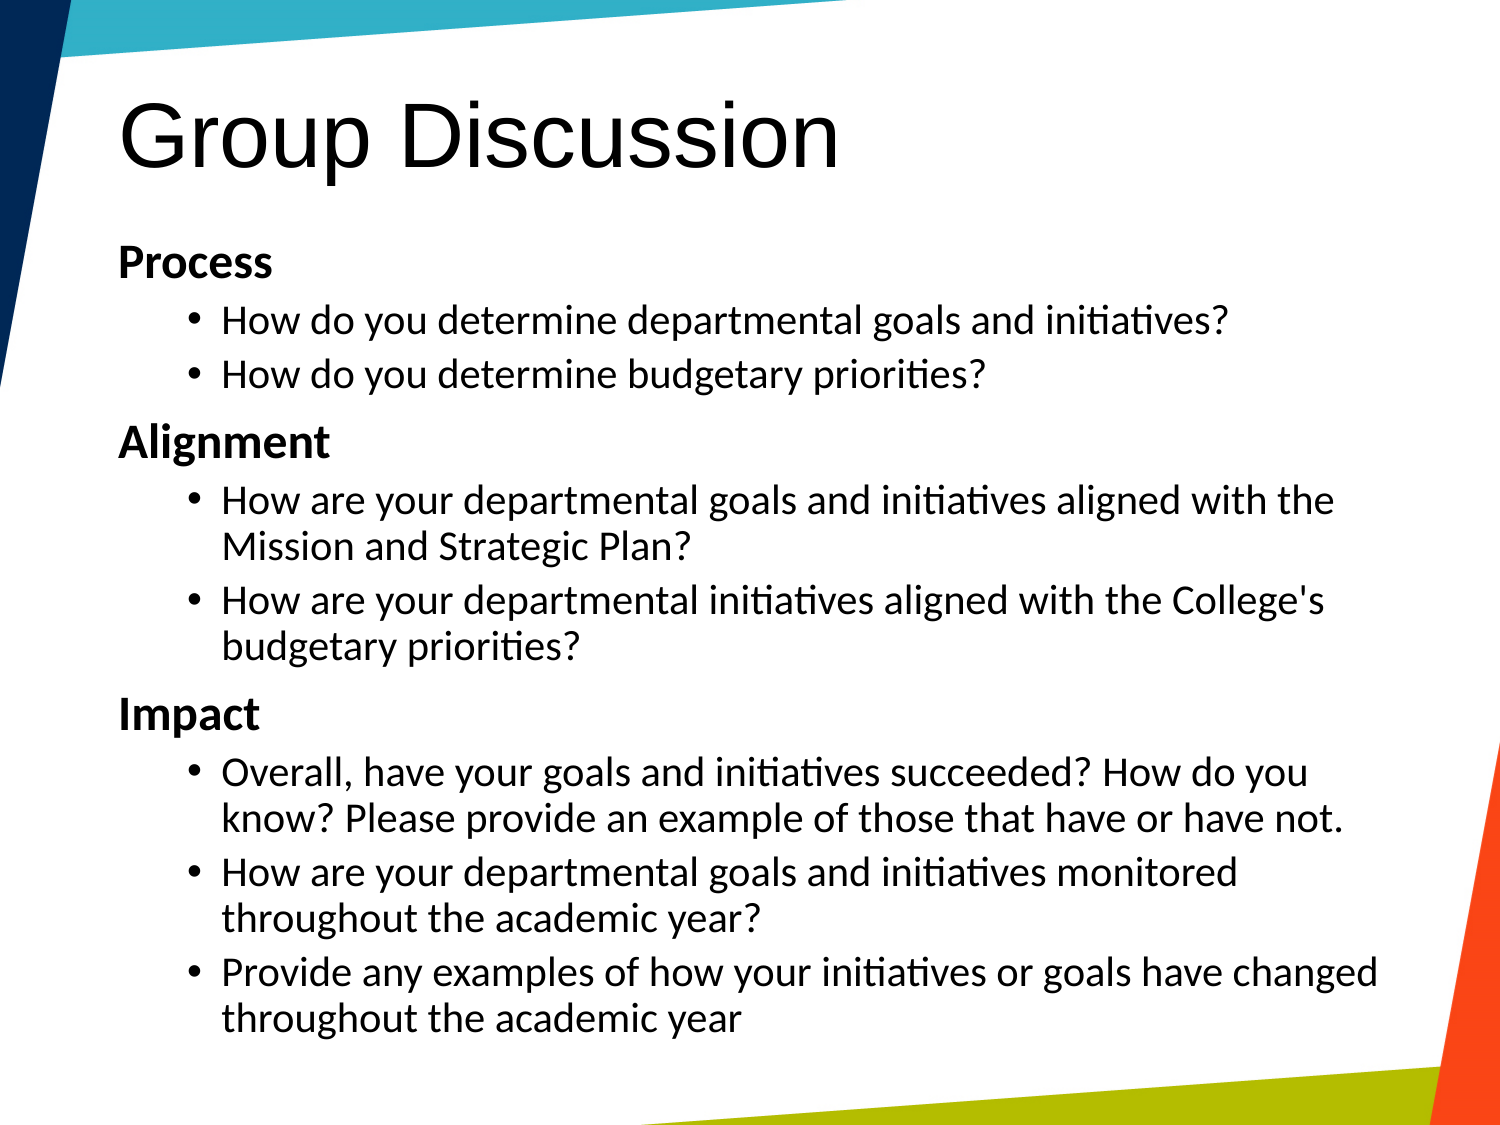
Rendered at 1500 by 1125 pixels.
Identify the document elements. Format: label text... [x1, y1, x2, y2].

picture [0, 0, 1500, 1125]
title Group Discussion [103, 29, 1397, 227]
list Process How do you determine departmental goals and initiatives? How do you determine budgetary priorities? Alignment How are your departmental goals and initiatives aligned with the Mission and Strategic Plan? How are your departmental initiatives aligned with the College's budgetary priorities? Impact Overall, have your goals and initiatives succeeded? How do you know? Please provide an example of those that have or have not. How are your departmental goals and initiatives monitored throughout the academic year? Provide any examples of how your initiatives or goals have changed throughout the academic year [103, 227, 1397, 1067]
